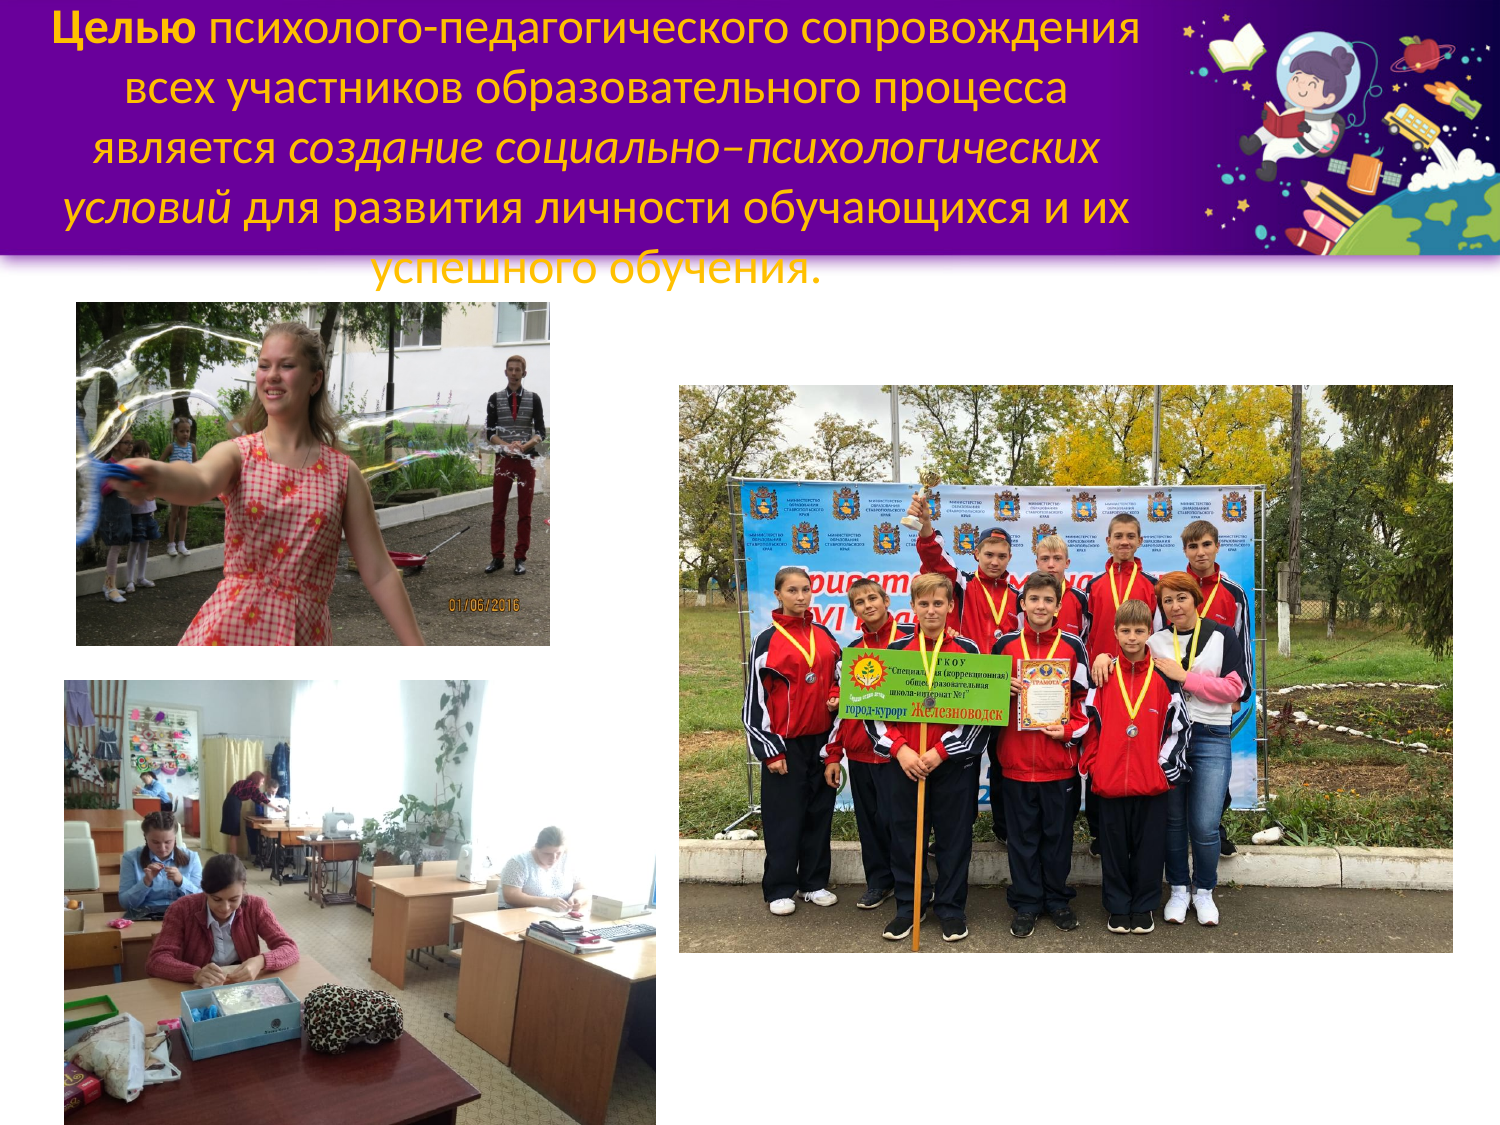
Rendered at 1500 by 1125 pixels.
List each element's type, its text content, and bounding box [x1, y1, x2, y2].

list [76, 302, 550, 646]
title Целью психолого-педагогического сопровождения всех участников образовательного процесса является создание социально–психологических условий для развития личности обучающихся и их успешного обучения. [29, 30, 1164, 256]
picture [0, 0, 1500, 1125]
